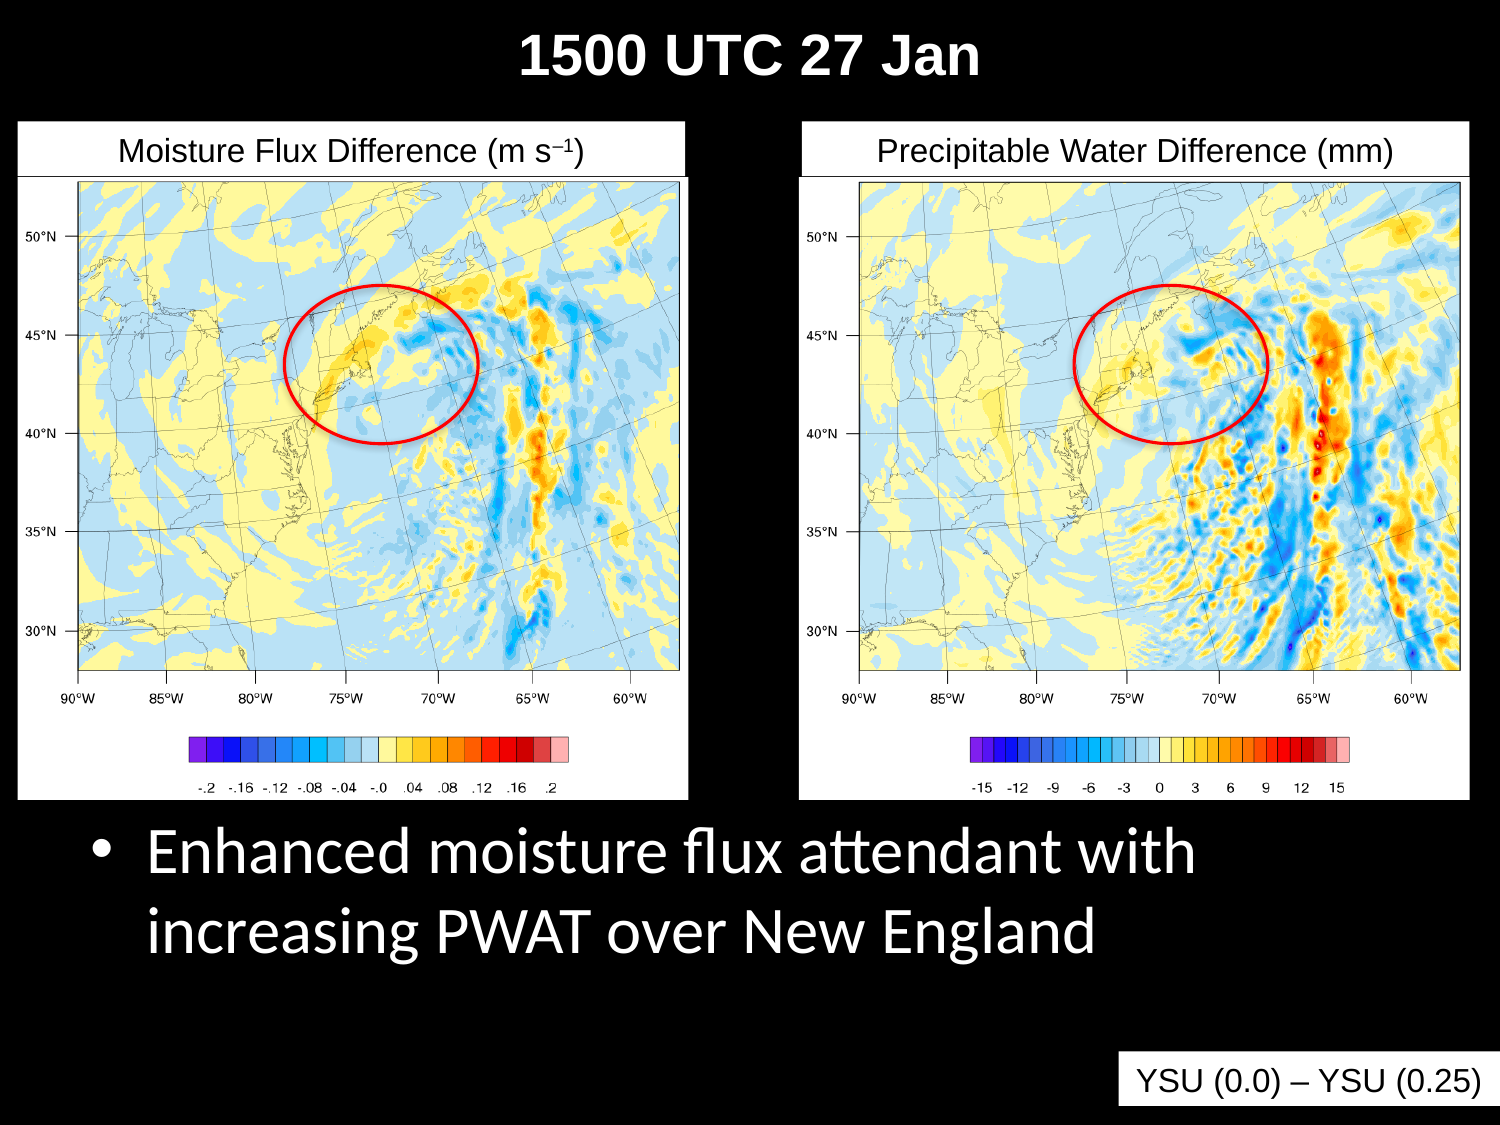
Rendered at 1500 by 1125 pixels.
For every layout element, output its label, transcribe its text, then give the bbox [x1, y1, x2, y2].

picture [17, 176, 689, 800]
picture [798, 176, 1470, 800]
text_box 1500 UTC 27 Jan [459, 9, 1041, 95]
list Enhanced moisture flux attendant with increasing PWAT over New England [75, 799, 1425, 1075]
text_box YSU (0.0) – YSU (0.25) [1118, 1051, 1500, 1106]
text_box Precipitable Water Difference (mm) [801, 121, 1470, 176]
text_box Moisture Flux Difference (m s–1) [17, 121, 686, 176]
